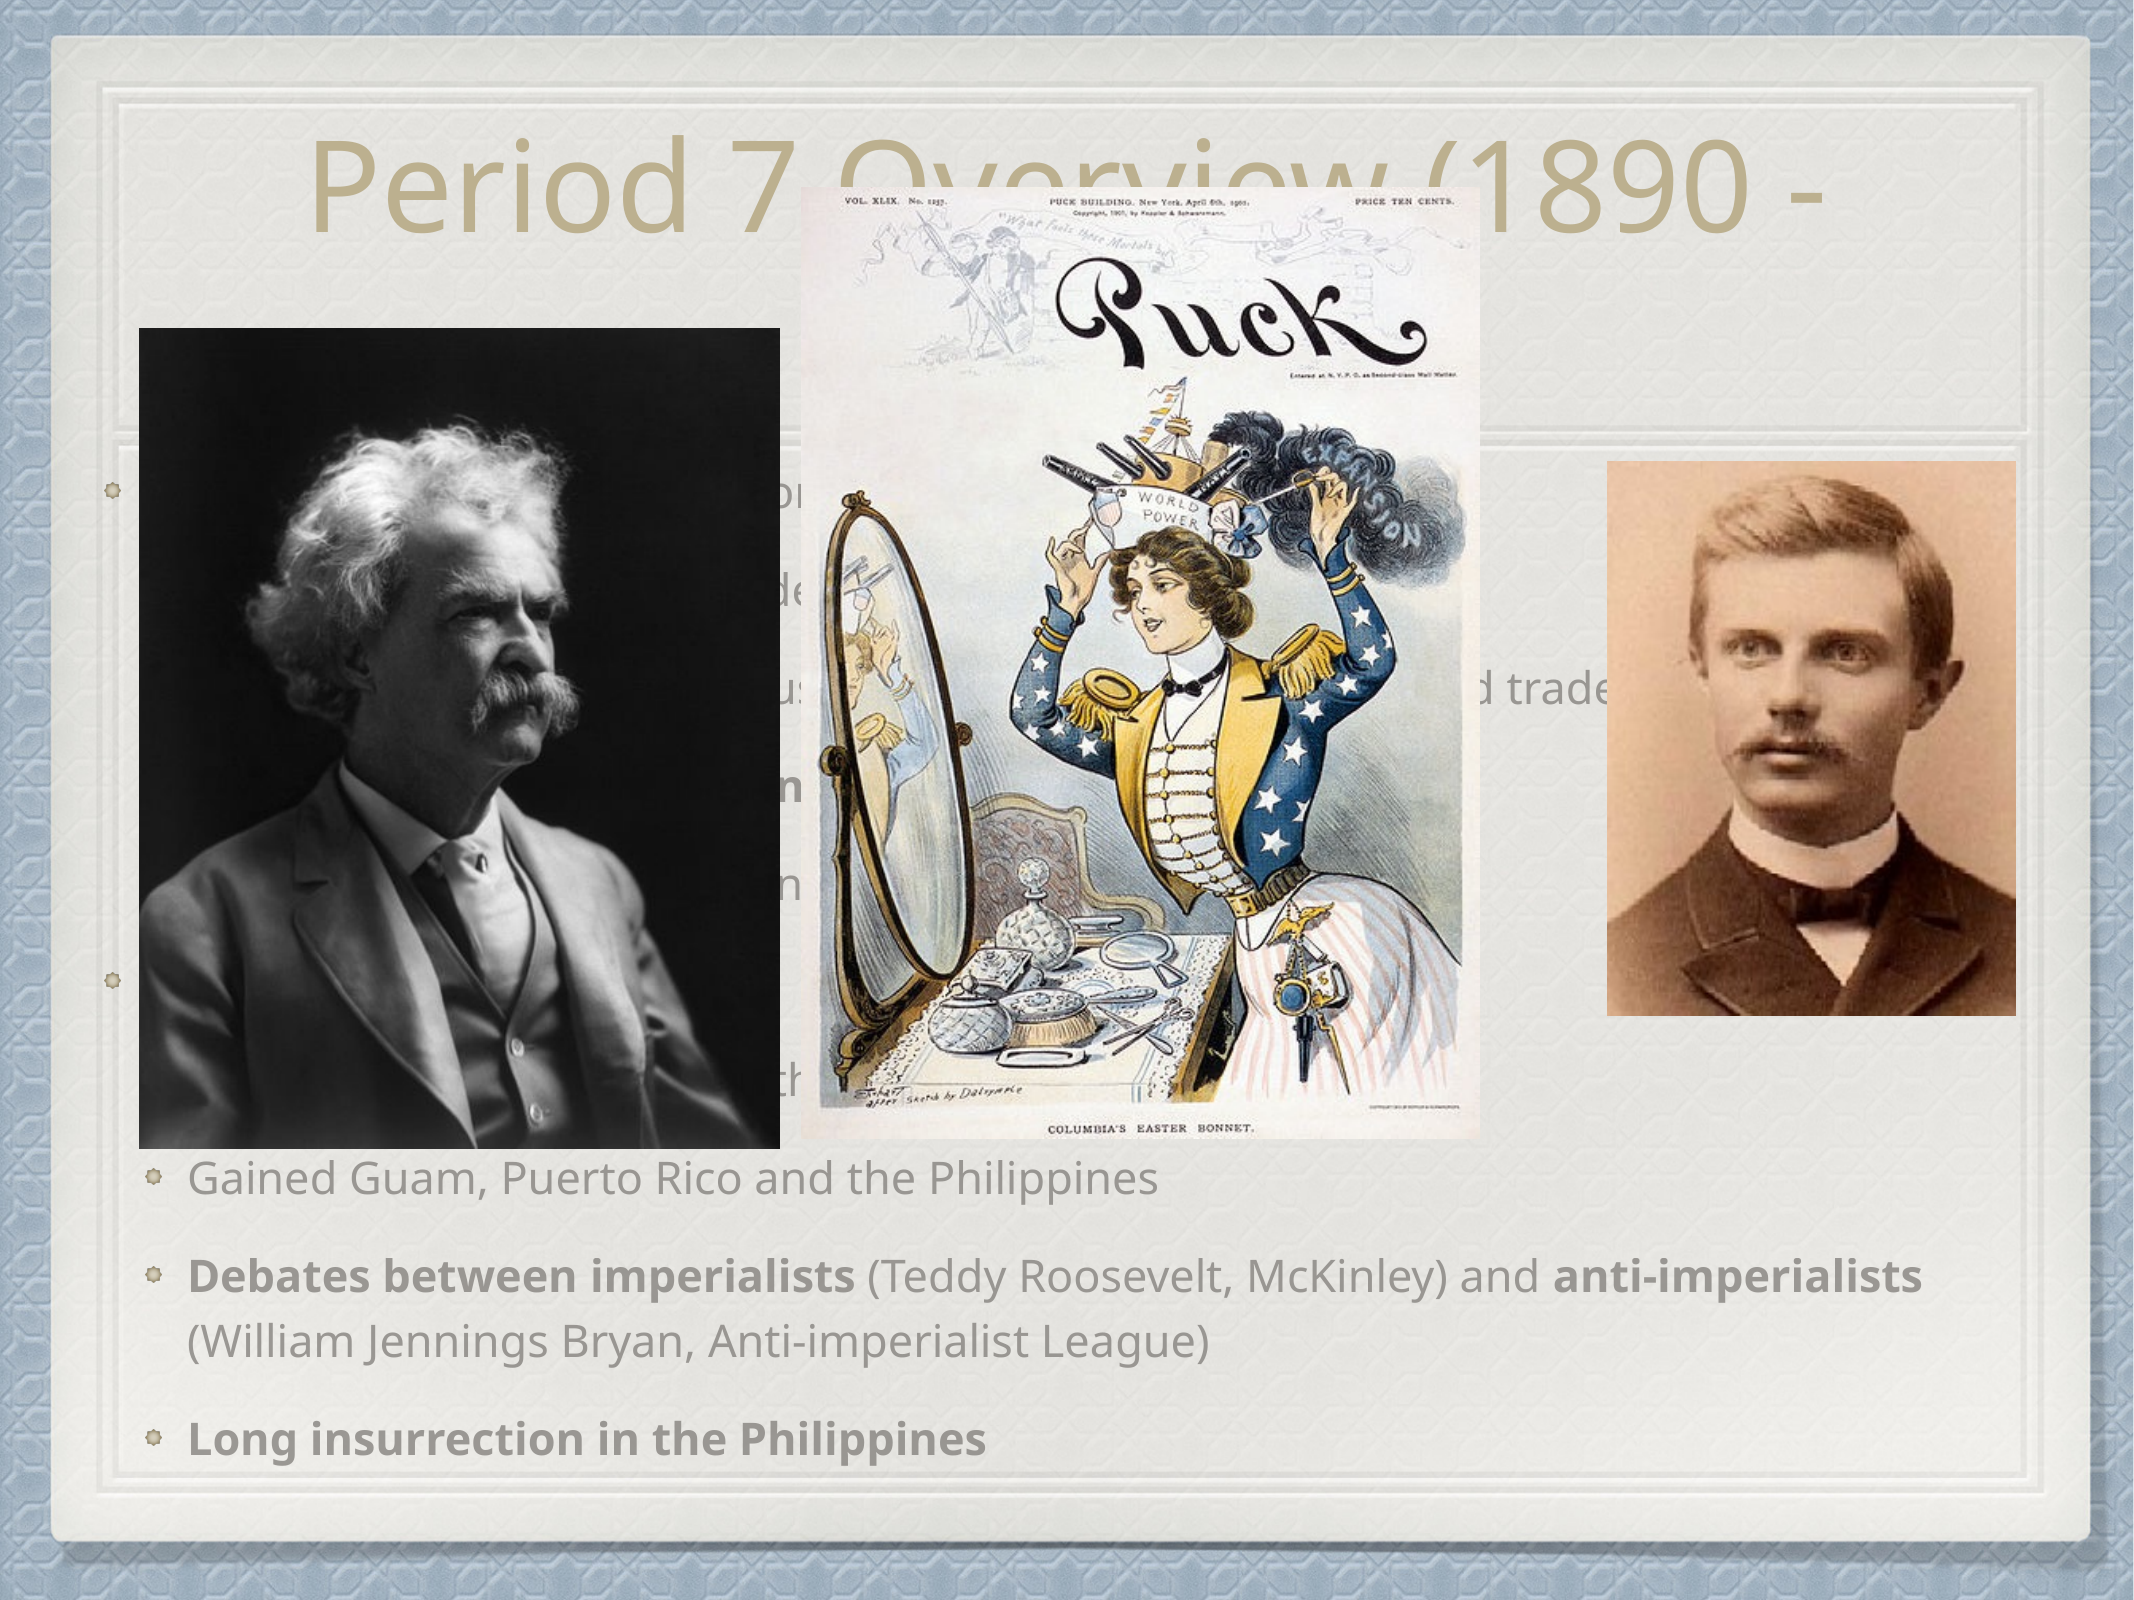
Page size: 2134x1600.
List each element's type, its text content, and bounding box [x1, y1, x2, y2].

picture [0, 0, 2134, 1600]
title Period 7 Overview (1890 - 1945) [207, 122, 1926, 395]
list Reasons for overseas expansion (Great Short Answer ?) Frontier was “closed” - Frederick Jackson Turner Economic motives - $ for businesses and desire for increased trade Competition with European imperialists (China) Racial theories - “White Man’s Burden” Spanish American War US defeated Spain in 4 months Gained Guam, Puerto Rico and the Philippines Debates between imperialists (Teddy Roosevelt, McKinley) and anti-imperialists (William Jennings Bryan, Anti-imperialist League) Long insurrection in the Philippines [104, 439, 2030, 1478]
